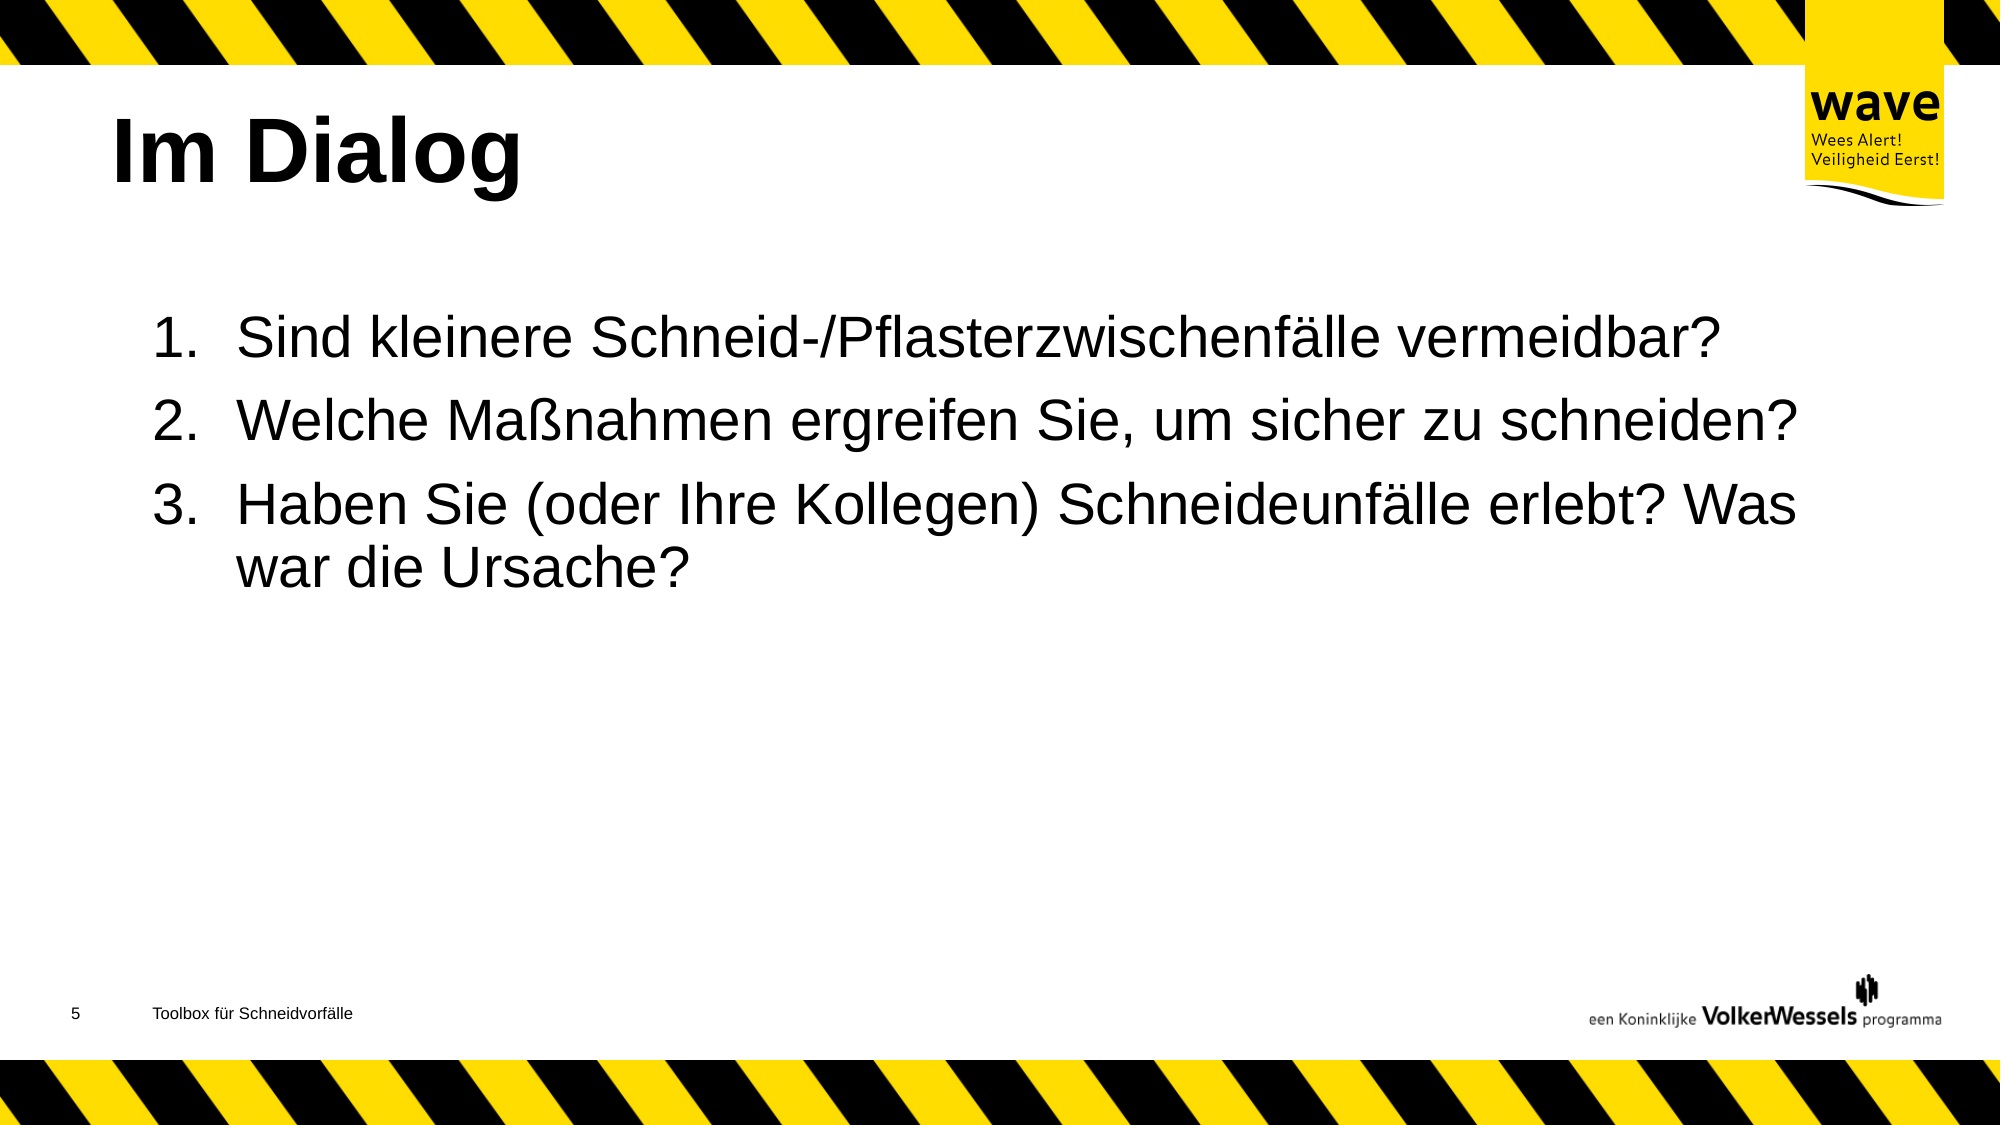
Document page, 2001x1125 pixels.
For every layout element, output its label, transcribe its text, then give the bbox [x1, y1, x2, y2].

picture [1589, 974, 1944, 1033]
slide_number 6 [56, 995, 138, 1032]
footer Toolbox für Schneidvorfälle [138, 995, 825, 1032]
picture [0, 0, 2000, 206]
list Sind kleinere Schneid-/Pflasterzwischenfälle vermeidbar? Welche Maßnahmen ergreifen Sie, um sicher zu schneiden? Haben Sie (oder Ihre Kollegen) Schneideunfälle erlebt? Was war die Ursache? [137, 299, 1863, 967]
title Im Dialog [96, 74, 1822, 231]
picture [0, 1060, 2000, 1125]
